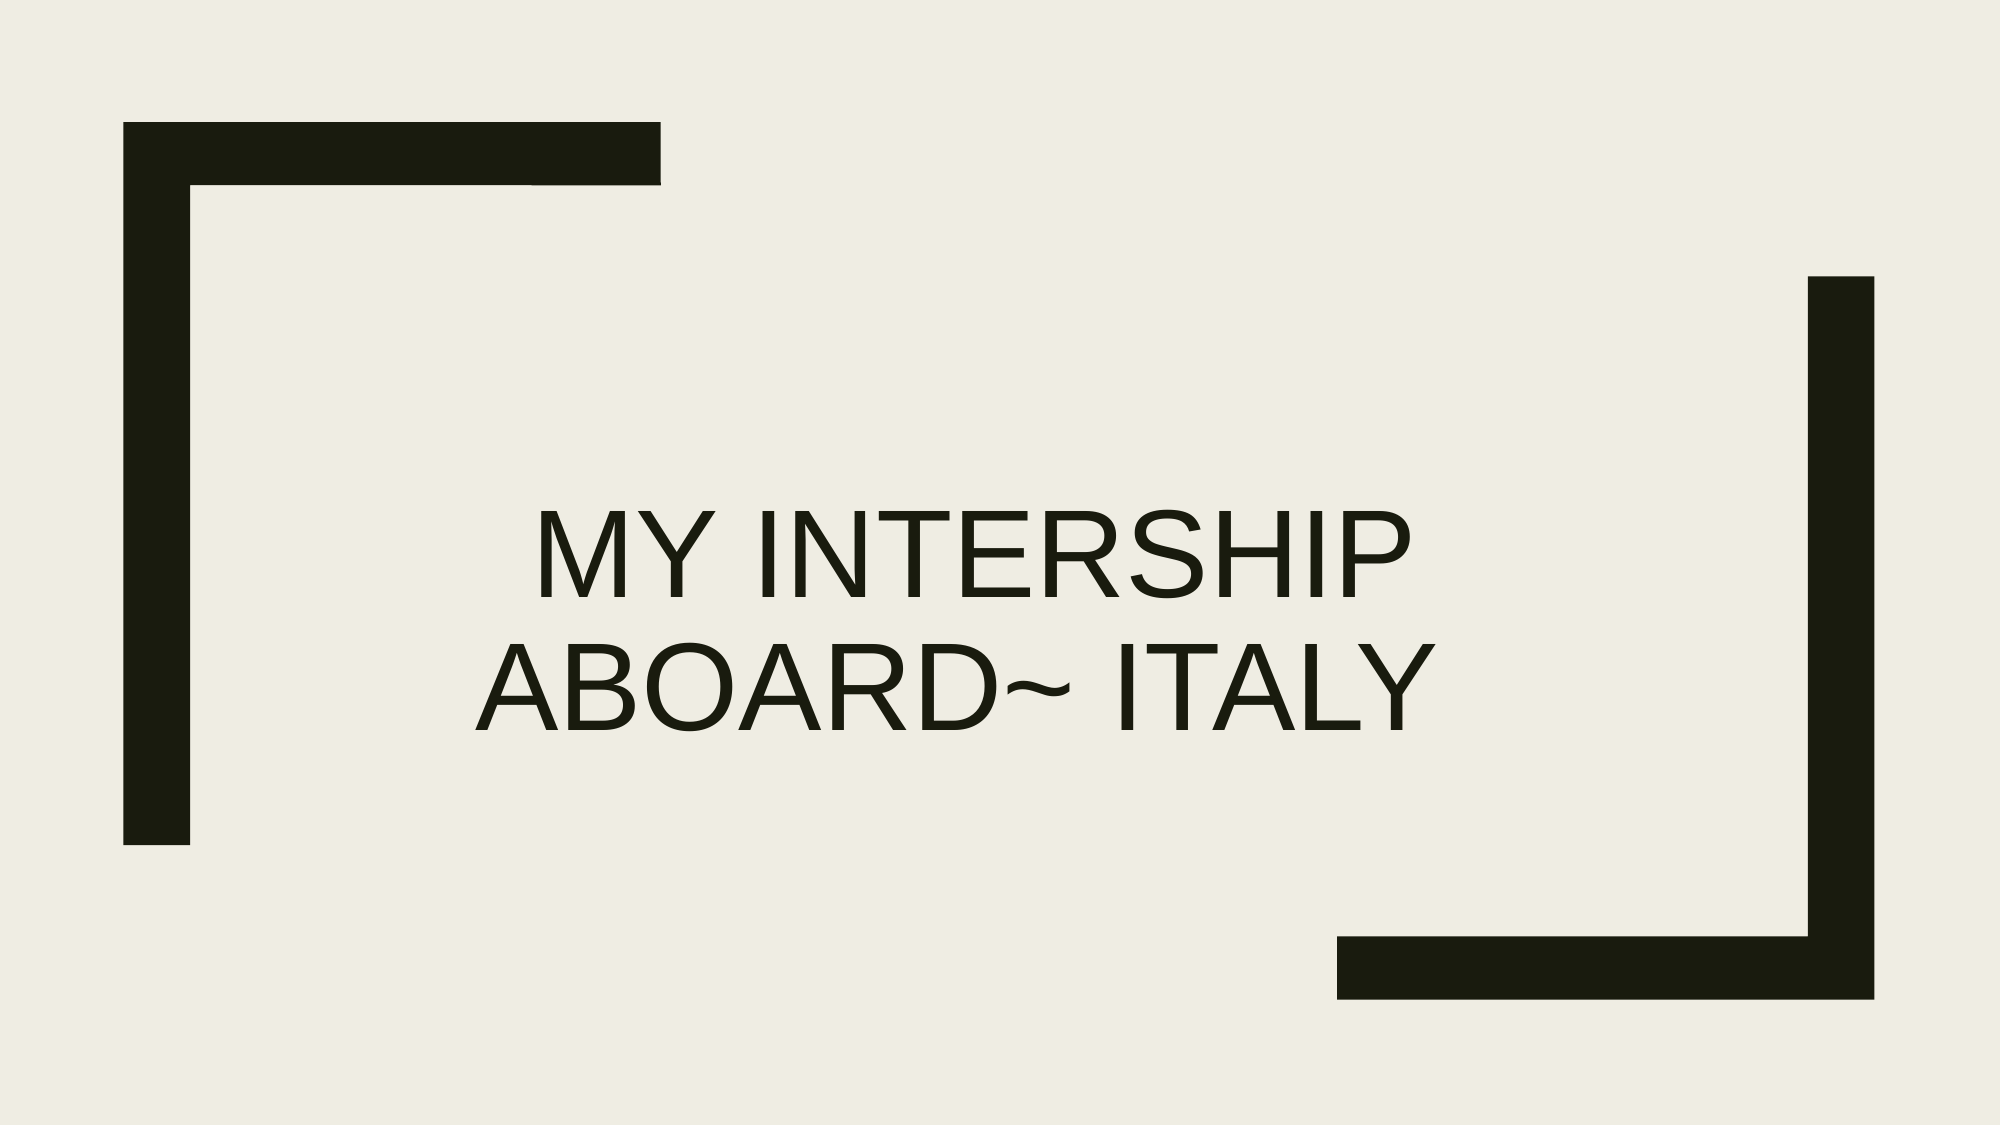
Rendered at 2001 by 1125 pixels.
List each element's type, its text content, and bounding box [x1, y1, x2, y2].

title MY INTERSHIP ABOARD~ ITALY [287, 352, 1660, 766]
